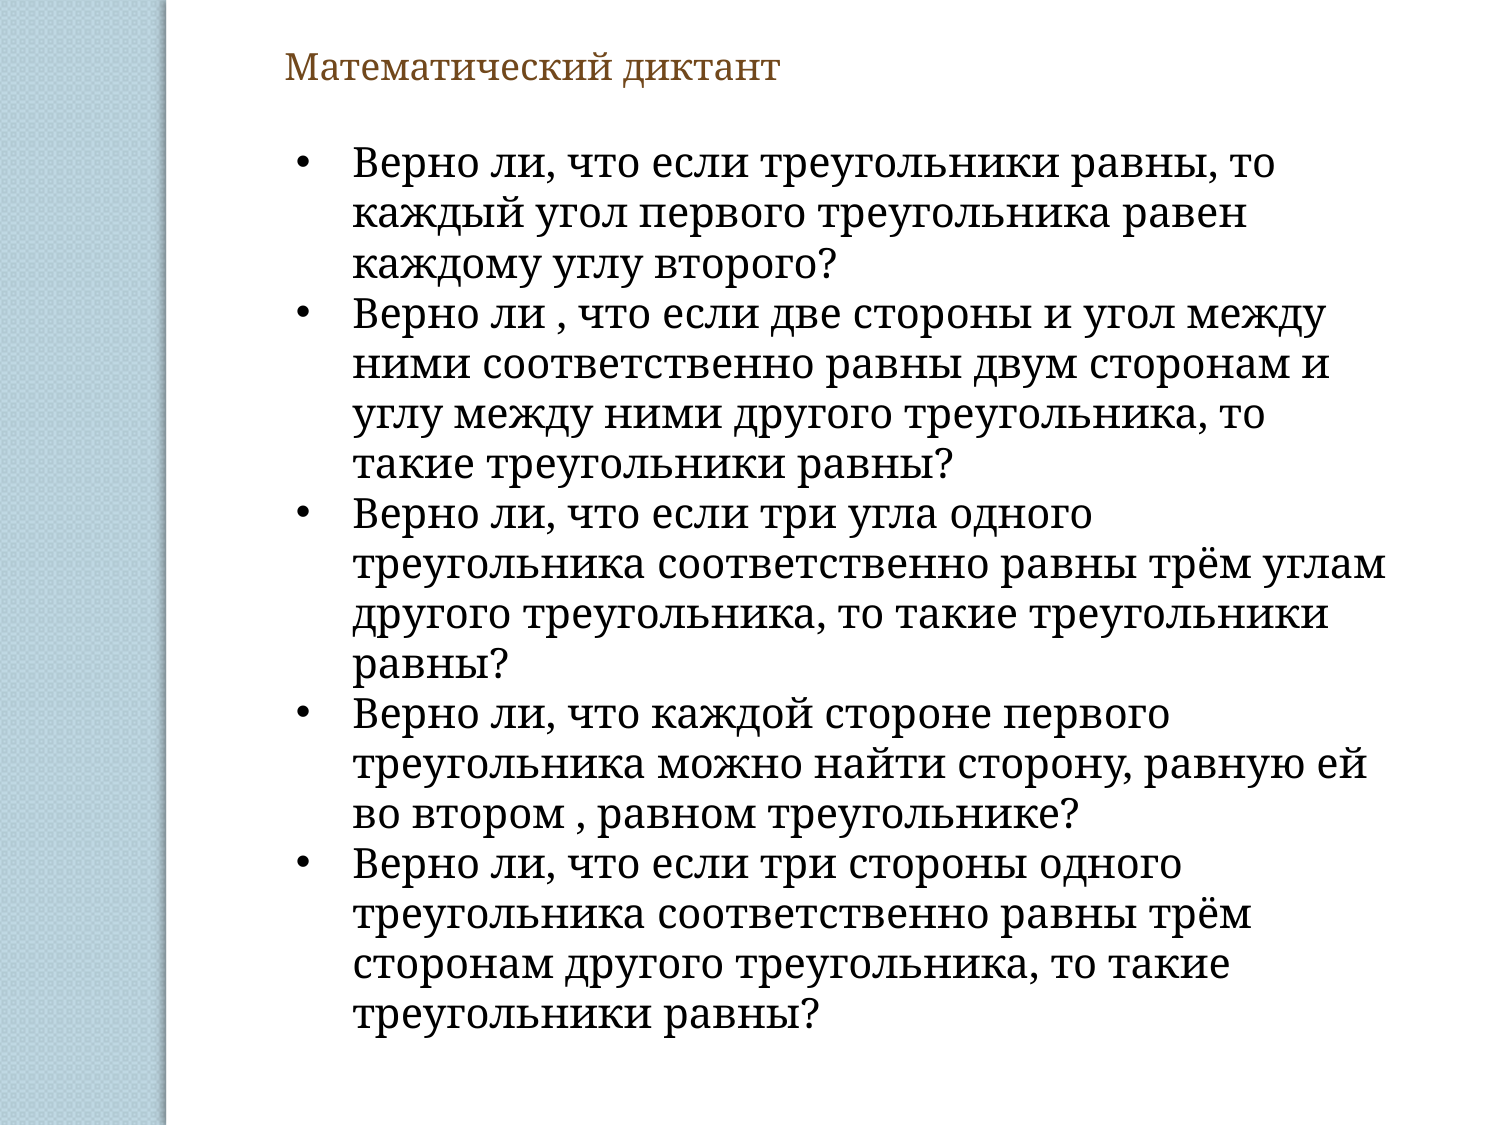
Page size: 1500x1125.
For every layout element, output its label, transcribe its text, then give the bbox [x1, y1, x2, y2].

text_box Математический диктант [269, 35, 1301, 95]
text_box Верно ли, что если треугольники равны, то каждый угол первого треугольника равен каждому углу второго? Верно ли , что если две стороны и угол между ними соответственно равны двум сторонам и углу между ними другого треугольника, то такие треугольники равны? Верно ли, что если три угла одного треугольника соответственно равны трём углам другого треугольника, то такие треугольники равны? Верно ли, что каждой стороне первого треугольника можно найти сторону, равную ей во втором , равном треугольнике? Верно ли, что если три стороны одного треугольника соответственно равны трём сторонам другого треугольника, то такие треугольники равны? [281, 128, 1407, 1094]
